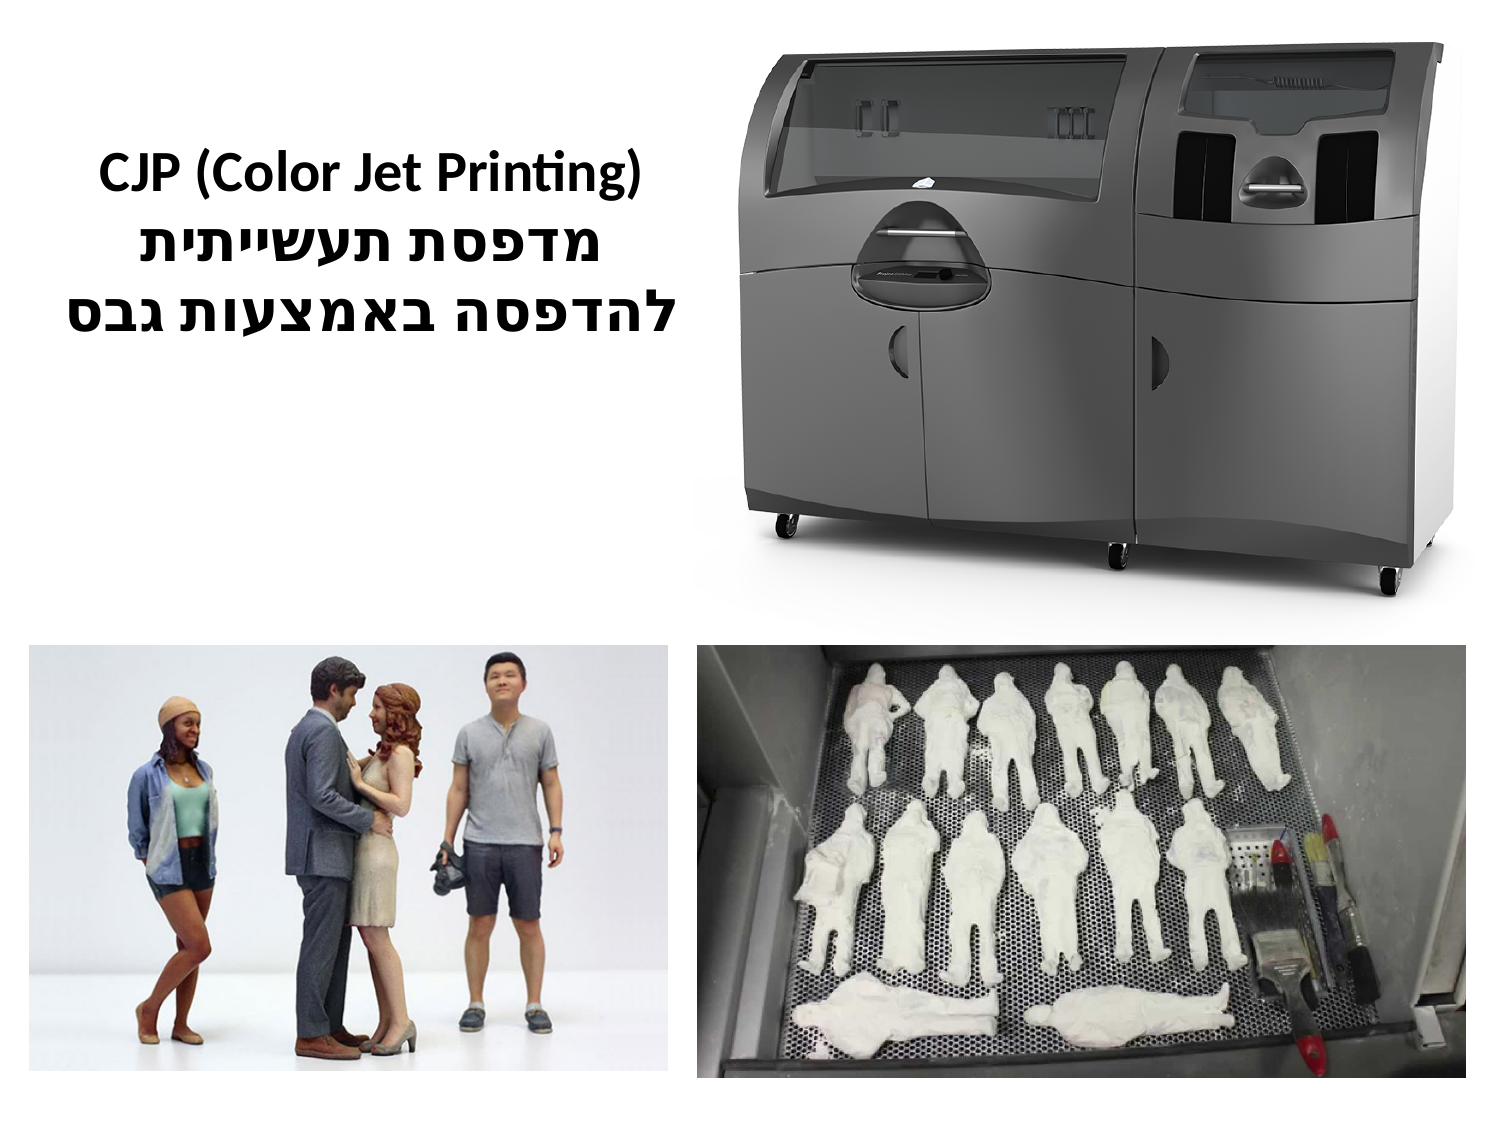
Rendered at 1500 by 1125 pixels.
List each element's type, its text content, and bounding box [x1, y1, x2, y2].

picture [692, 0, 1500, 1078]
picture [29, 644, 668, 1071]
text_box CJP (Color Jet Printing) מדפסת תעשייתית להדפסה באמצעות גבס [41, 125, 687, 351]
